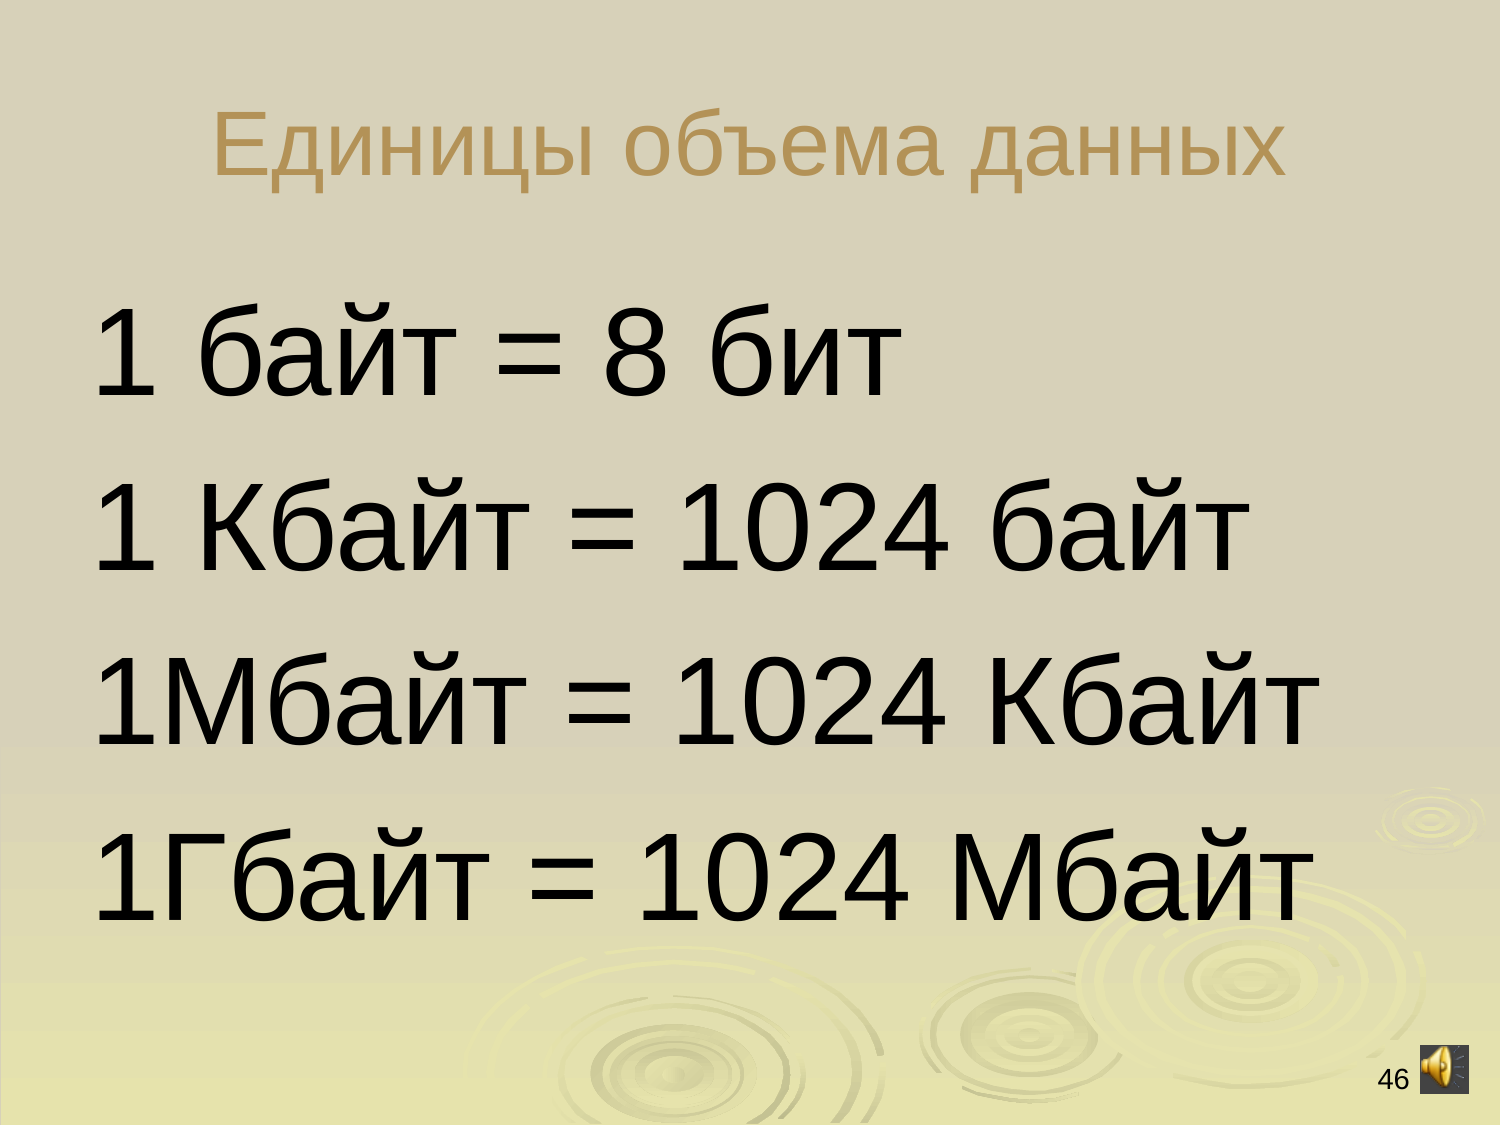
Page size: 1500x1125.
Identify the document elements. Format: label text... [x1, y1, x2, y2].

picture [1419, 1044, 1470, 1095]
slide_number 46 [1074, 1024, 1426, 1103]
list 1 байт = 8 бит 1 Кбайт = 1024 байт 1Мбайт = 1024 Кбайт 1Гбайт = 1024 Мбайт [74, 262, 1426, 1006]
title Единицы объема данных [74, 45, 1426, 233]
